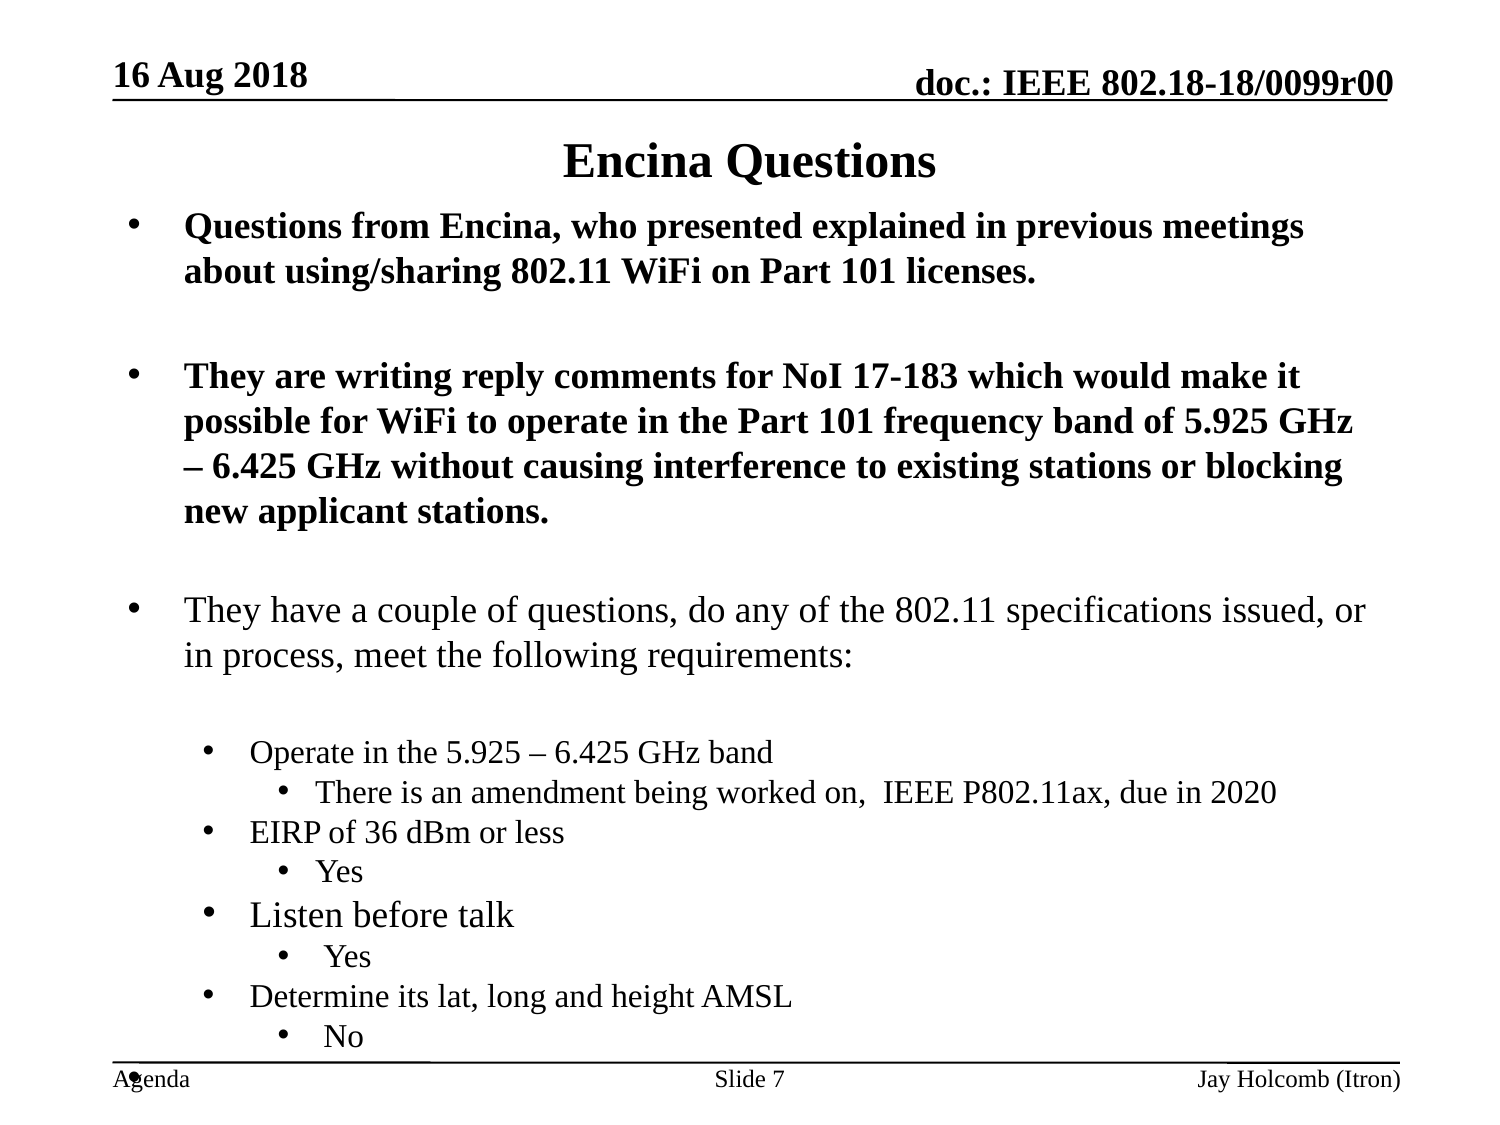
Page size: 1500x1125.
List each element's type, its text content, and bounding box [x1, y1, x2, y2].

footer Jay Holcomb (Itron) [878, 1061, 1402, 1093]
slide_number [112, 49, 488, 95]
list Questions from Encina, who presented explained in previous meetings about using/sharing 802.11 WiFi on Part 101 licenses. They are writing reply comments for NoI 17-183 which would make it possible for WiFi to operate in the Part 101 frequency band of 5.925 GHz – 6.425 GHz without causing interference to existing stations or blocking new applicant stations. They have a couple of questions, do any of the 802.11 specifications issued, or in process, meet the following requirements: Operate in the 5.925 – 6.425 GHz band There is an amendment being worked on, IEEE P802.11ax, due in 2020 EIRP of 36 dBm or less Yes Listen before talk Yes Determine its lat, long and height AMSL No [112, 193, 1388, 1063]
title Encina Questions [112, 100, 1388, 193]
slide_number Slide 7 [699, 1061, 800, 1123]
